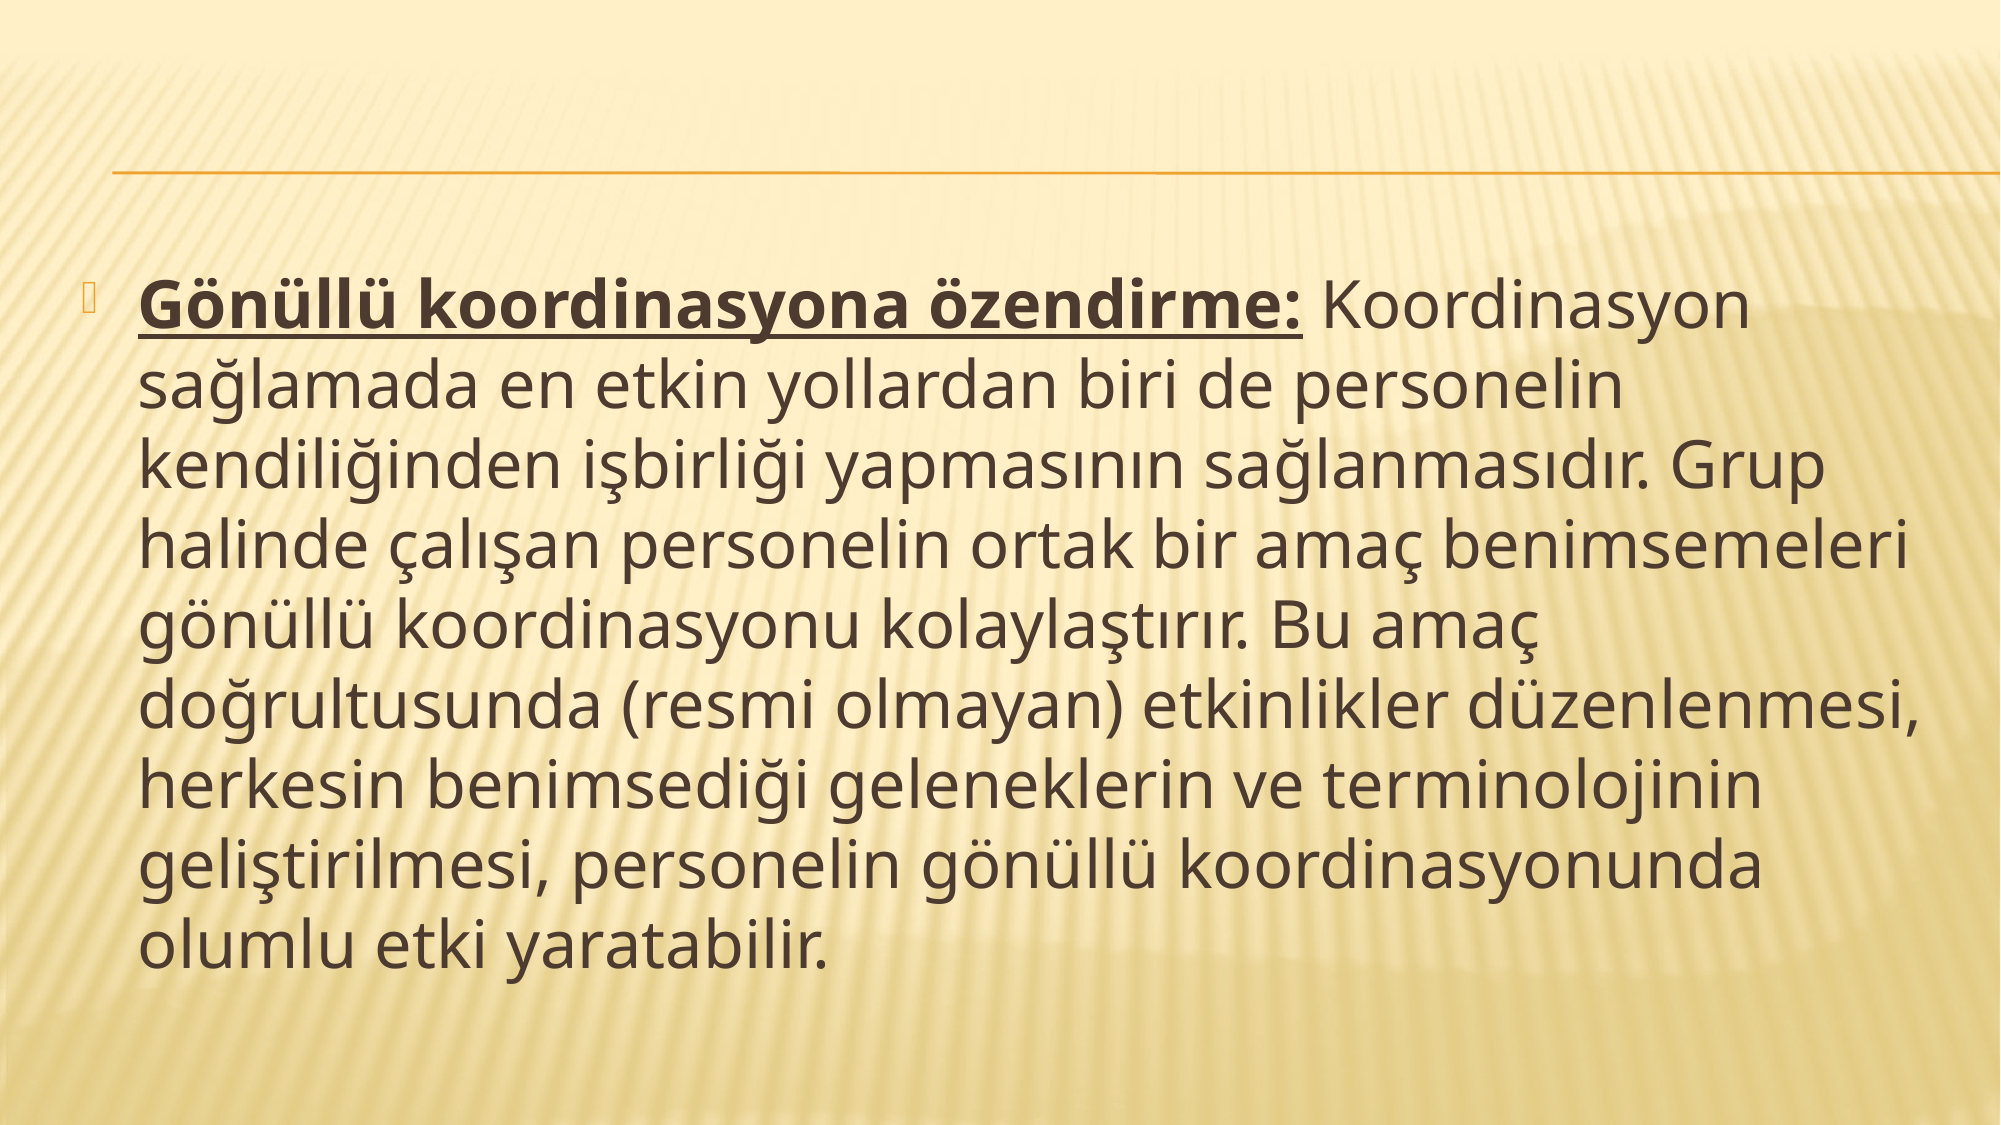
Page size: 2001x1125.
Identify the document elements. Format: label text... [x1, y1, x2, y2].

list Gönüllü koordinasyona özendirme: Koordinasyon sağlamada en etkin yollardan biri de personelin kendiliğinden işbirliği yapmasının sağlanmasıdır. Grup halinde çalışan personelin ortak bir amaç benimsemeleri gönüllü koordinasyonu kolaylaştırır. Bu amaç doğrultusunda (resmi olmayan) etkinlikler düzenlenmesi, herkesin benimsediği geleneklerin ve terminolojinin geliştirilmesi, personelin gönüllü koordinasyonunda olumlu etki yaratabilir. [66, 254, 1967, 998]
